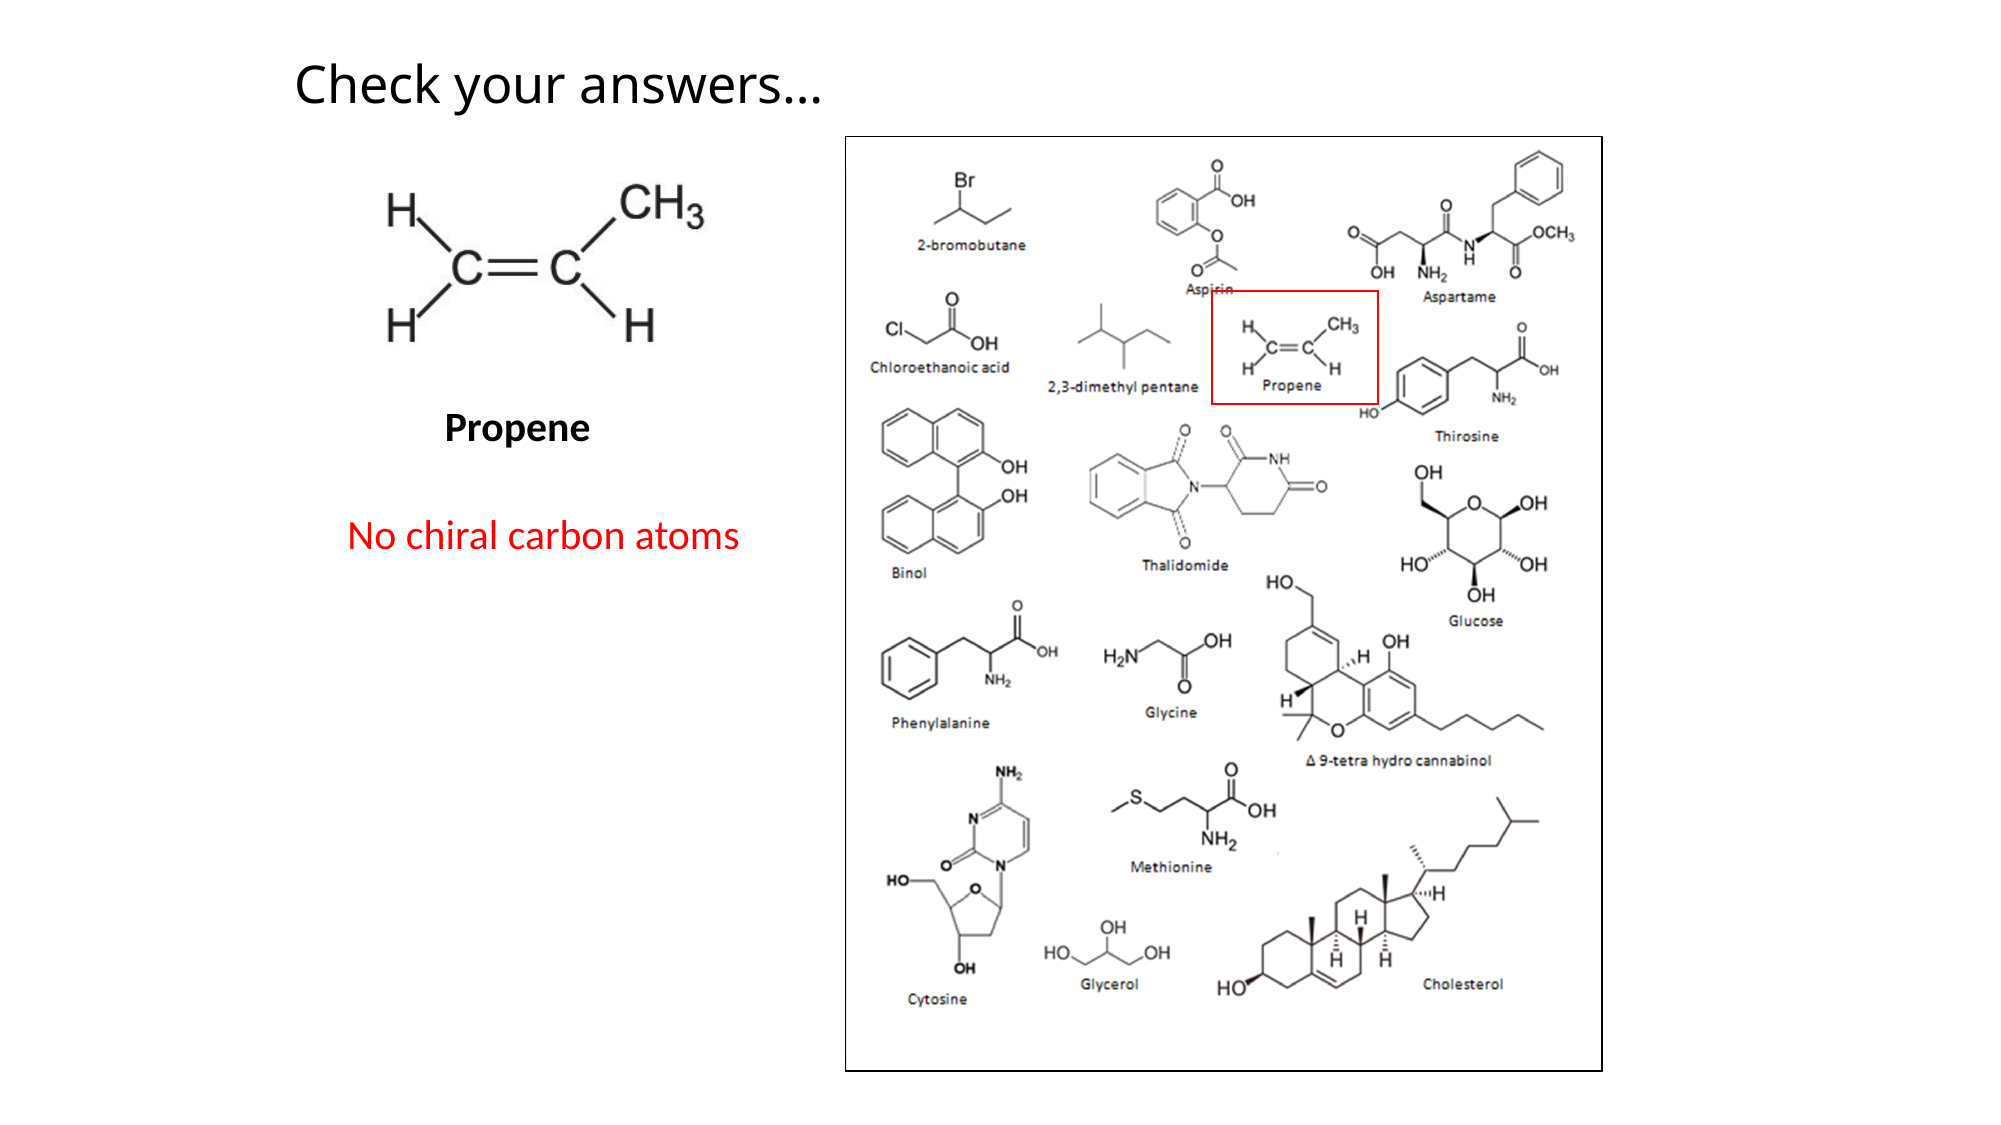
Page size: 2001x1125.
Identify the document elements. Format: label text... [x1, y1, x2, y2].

text_box No chiral carbon atoms [310, 500, 777, 566]
title Check your answers… [279, 23, 1634, 149]
picture [846, 137, 1602, 1071]
text_box Propene [314, 392, 721, 458]
picture [367, 171, 720, 368]
